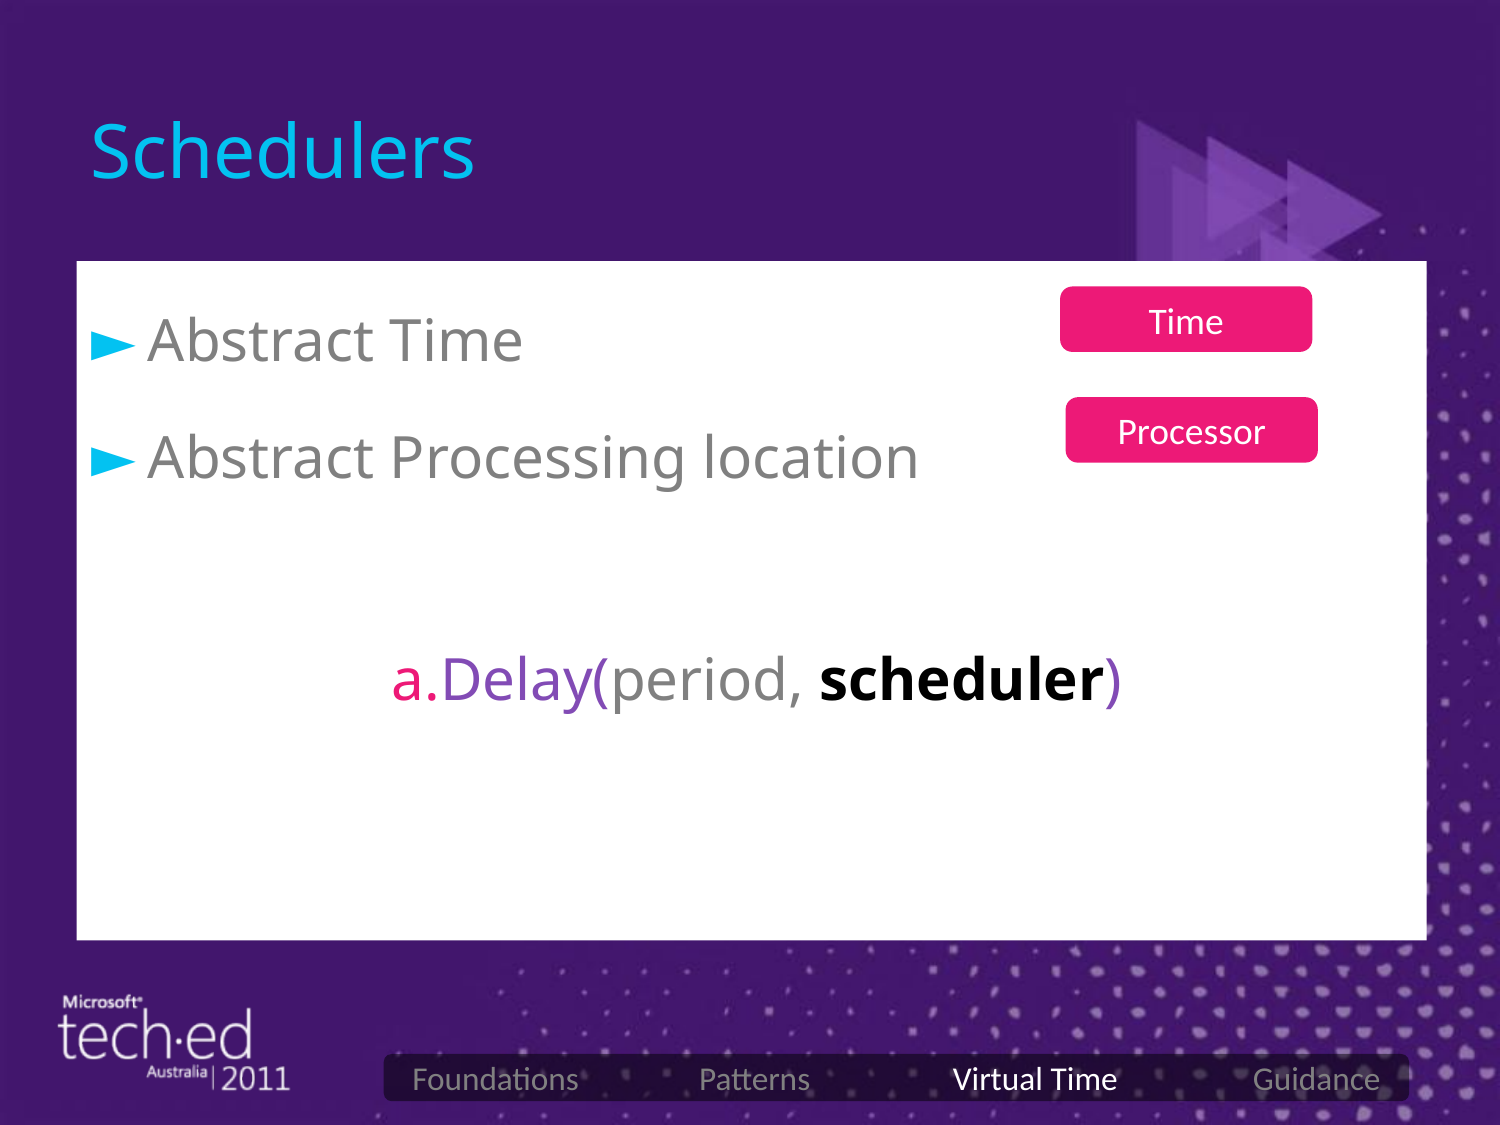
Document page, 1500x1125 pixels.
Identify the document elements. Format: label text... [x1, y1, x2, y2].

text_box Processor [1065, 397, 1318, 463]
text_box Time [1060, 286, 1313, 352]
picture [0, 0, 1500, 1125]
text_box Foundations Patterns Virtual Time Guidance [381, 1051, 1412, 1104]
title Schedulers [75, 54, 1425, 243]
list Abstract Time Abstract Processing location a.Delay(period, scheduler) [76, 261, 1427, 941]
